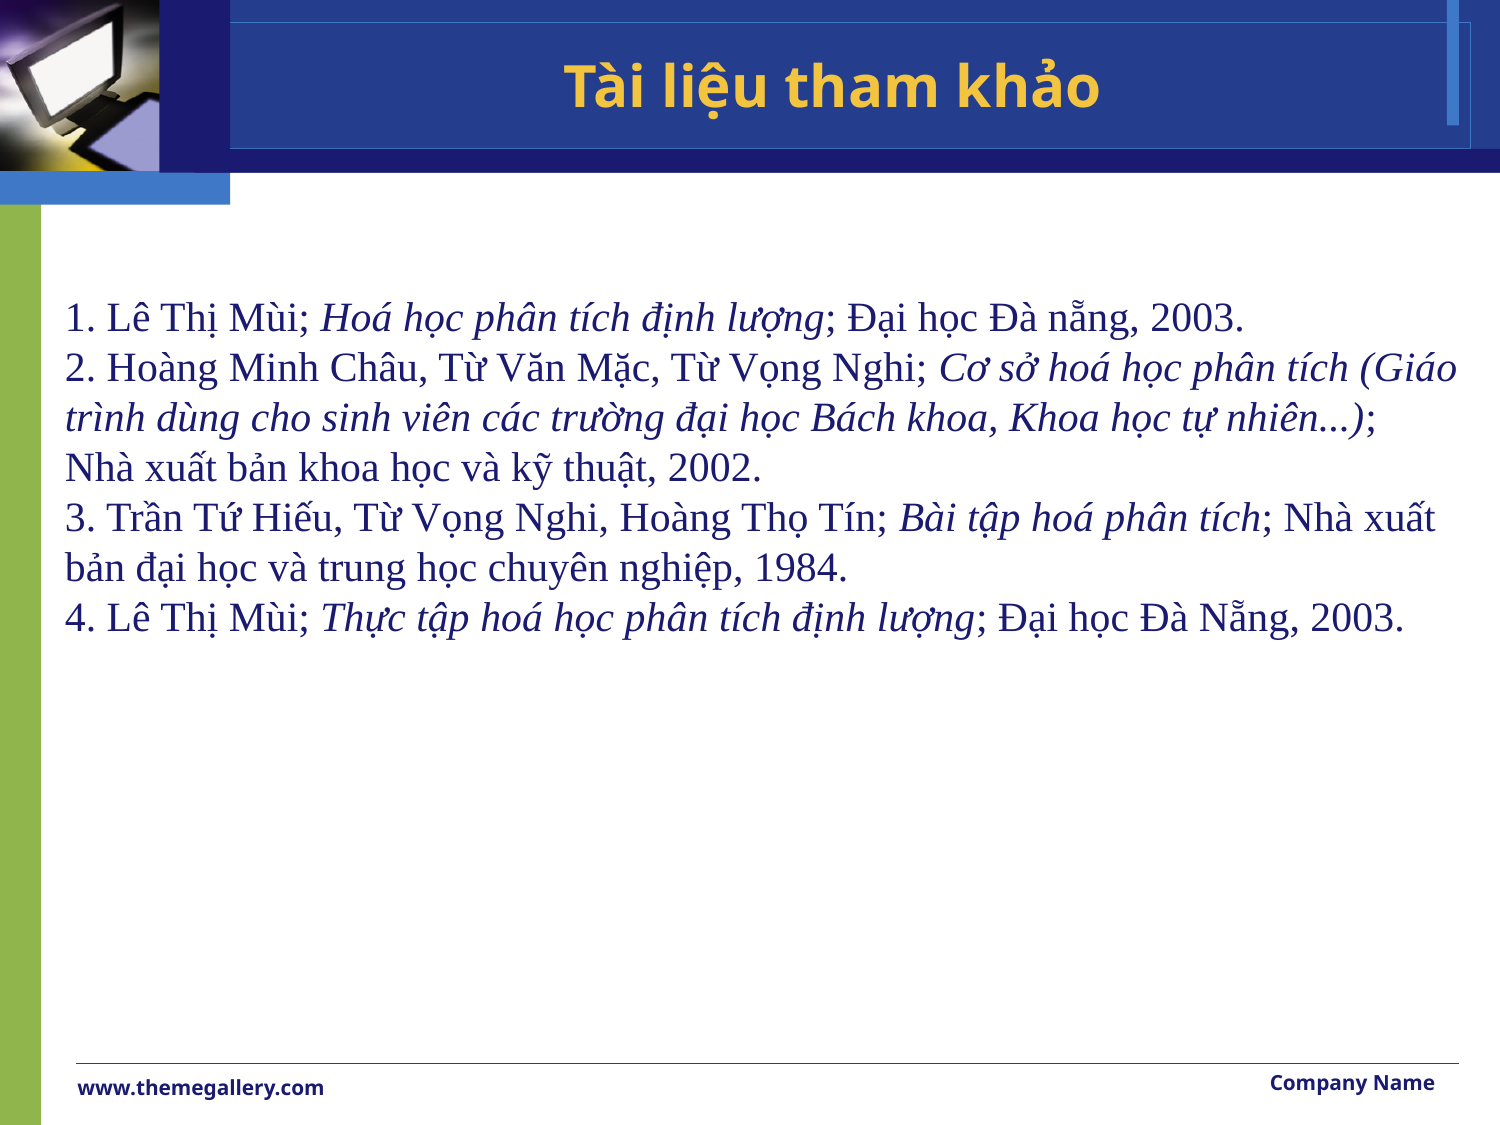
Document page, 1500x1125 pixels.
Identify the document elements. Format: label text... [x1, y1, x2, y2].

slide_number www.themegallery.com [62, 1067, 475, 1105]
text_box 1. Lê Thị Mùi; Hoá học phân tích định lượng; Đại học Đà nẵng, 2003. 2. Hoàng Minh Châu, Từ Văn Mặc, Từ Vọng Nghi; Cơ sở hoá học phân tích (Giáo trình dùng cho sinh viên các trường đại học Bách khoa, Khoa học tự nhiên...); Nhà xuất bản khoa học và kỹ thuật, 2002. 3. Trần Tứ Hiếu, Từ Vọng Nghi, Hoàng Thọ Tín; Bài tập hoá phân tích; Nhà xuất bản đại học và trung học chuyên nghiệp, 1984. 4. Lê Thị Mùi; Thực tập hoá học phân tích định lượng; Đại học Đà Nẵng, 2003. [49, 282, 1478, 648]
text_box Tài liệu tham khảo [187, 38, 1478, 131]
footer Company Name [1149, 1062, 1450, 1100]
picture [0, 0, 159, 171]
